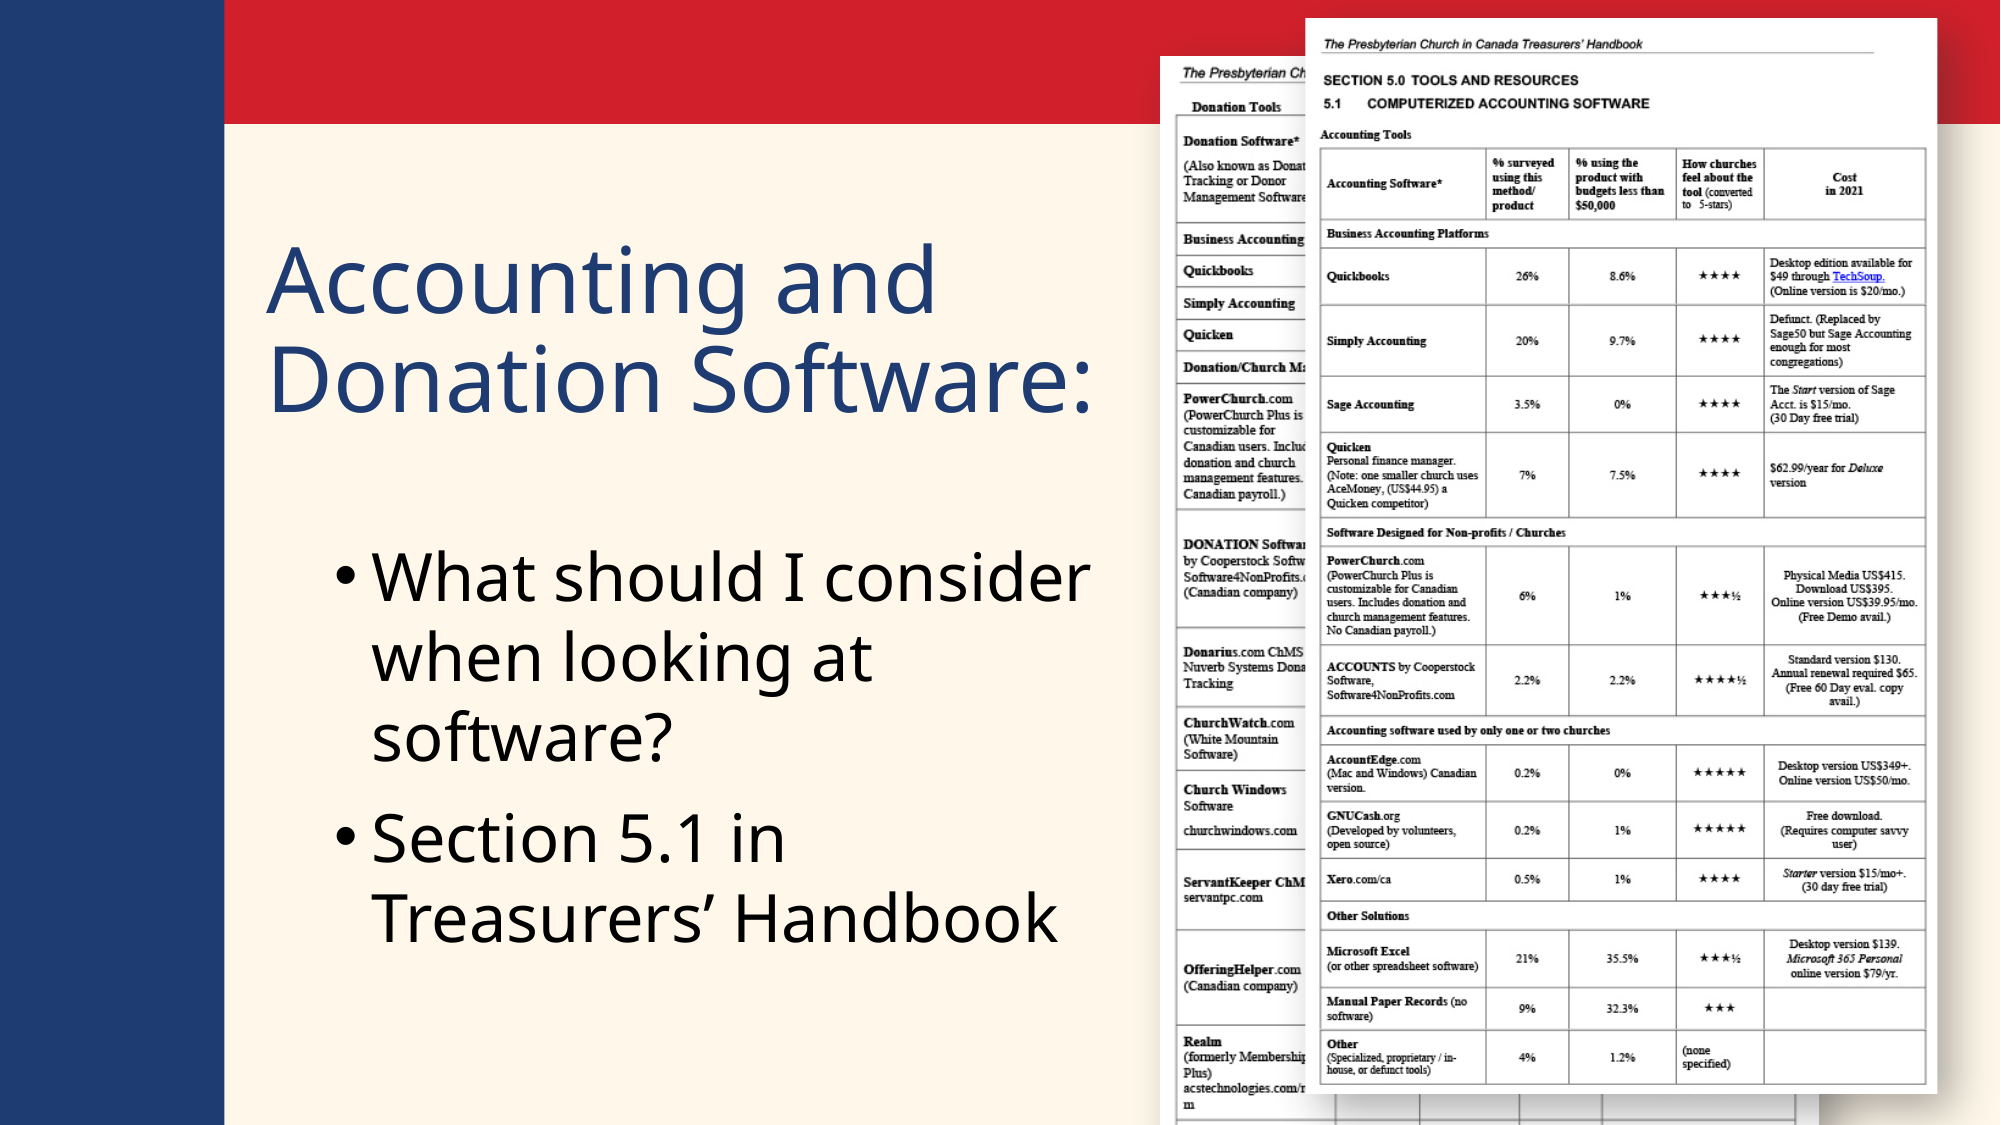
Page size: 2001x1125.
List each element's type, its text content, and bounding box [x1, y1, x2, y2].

title Accounting and Donation Software: [250, 139, 1148, 527]
text_box What should I consider when looking at software? Section 5.1 in Treasurers’ Handbook [319, 526, 1112, 1080]
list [1305, 18, 1938, 1094]
picture [1160, 56, 1819, 1125]
